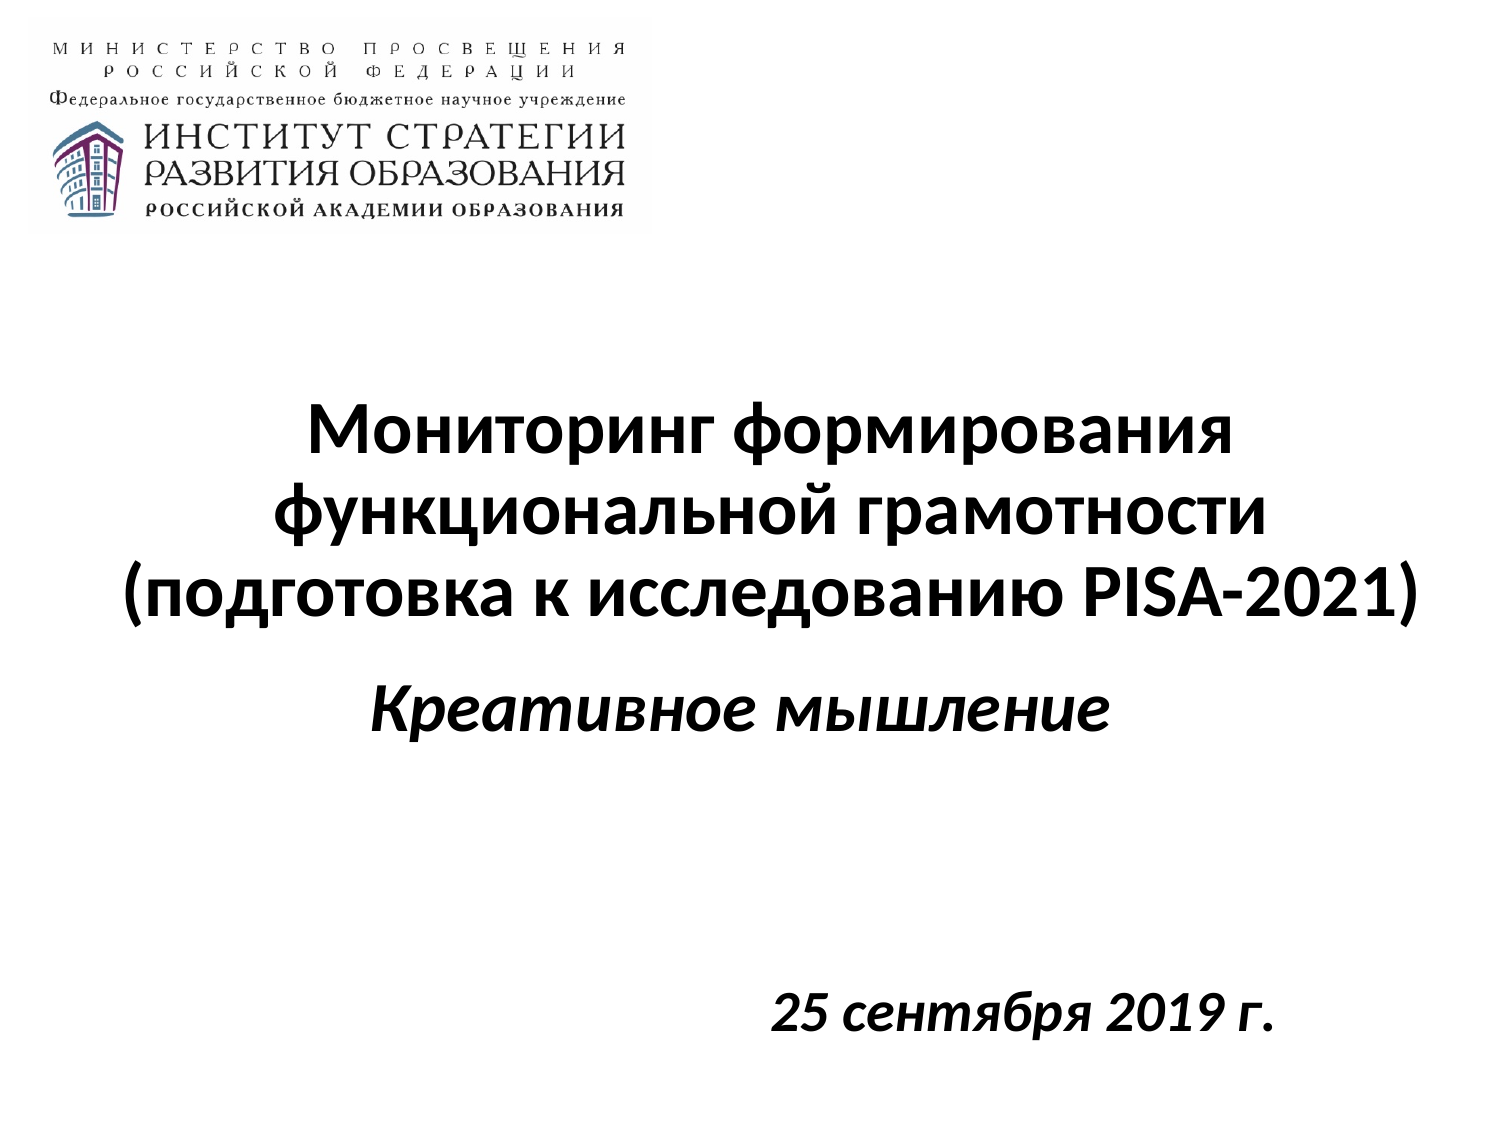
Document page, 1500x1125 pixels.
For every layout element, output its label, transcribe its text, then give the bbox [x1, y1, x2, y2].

list Мониторинг формирования функциональной грамотности (подготовка к исследованию PISA-2021) [68, 381, 1475, 645]
picture [28, 17, 652, 234]
text_box Креативное мышление [304, 653, 1178, 753]
text_box 25 сентября 2019 г. [755, 965, 1460, 1051]
